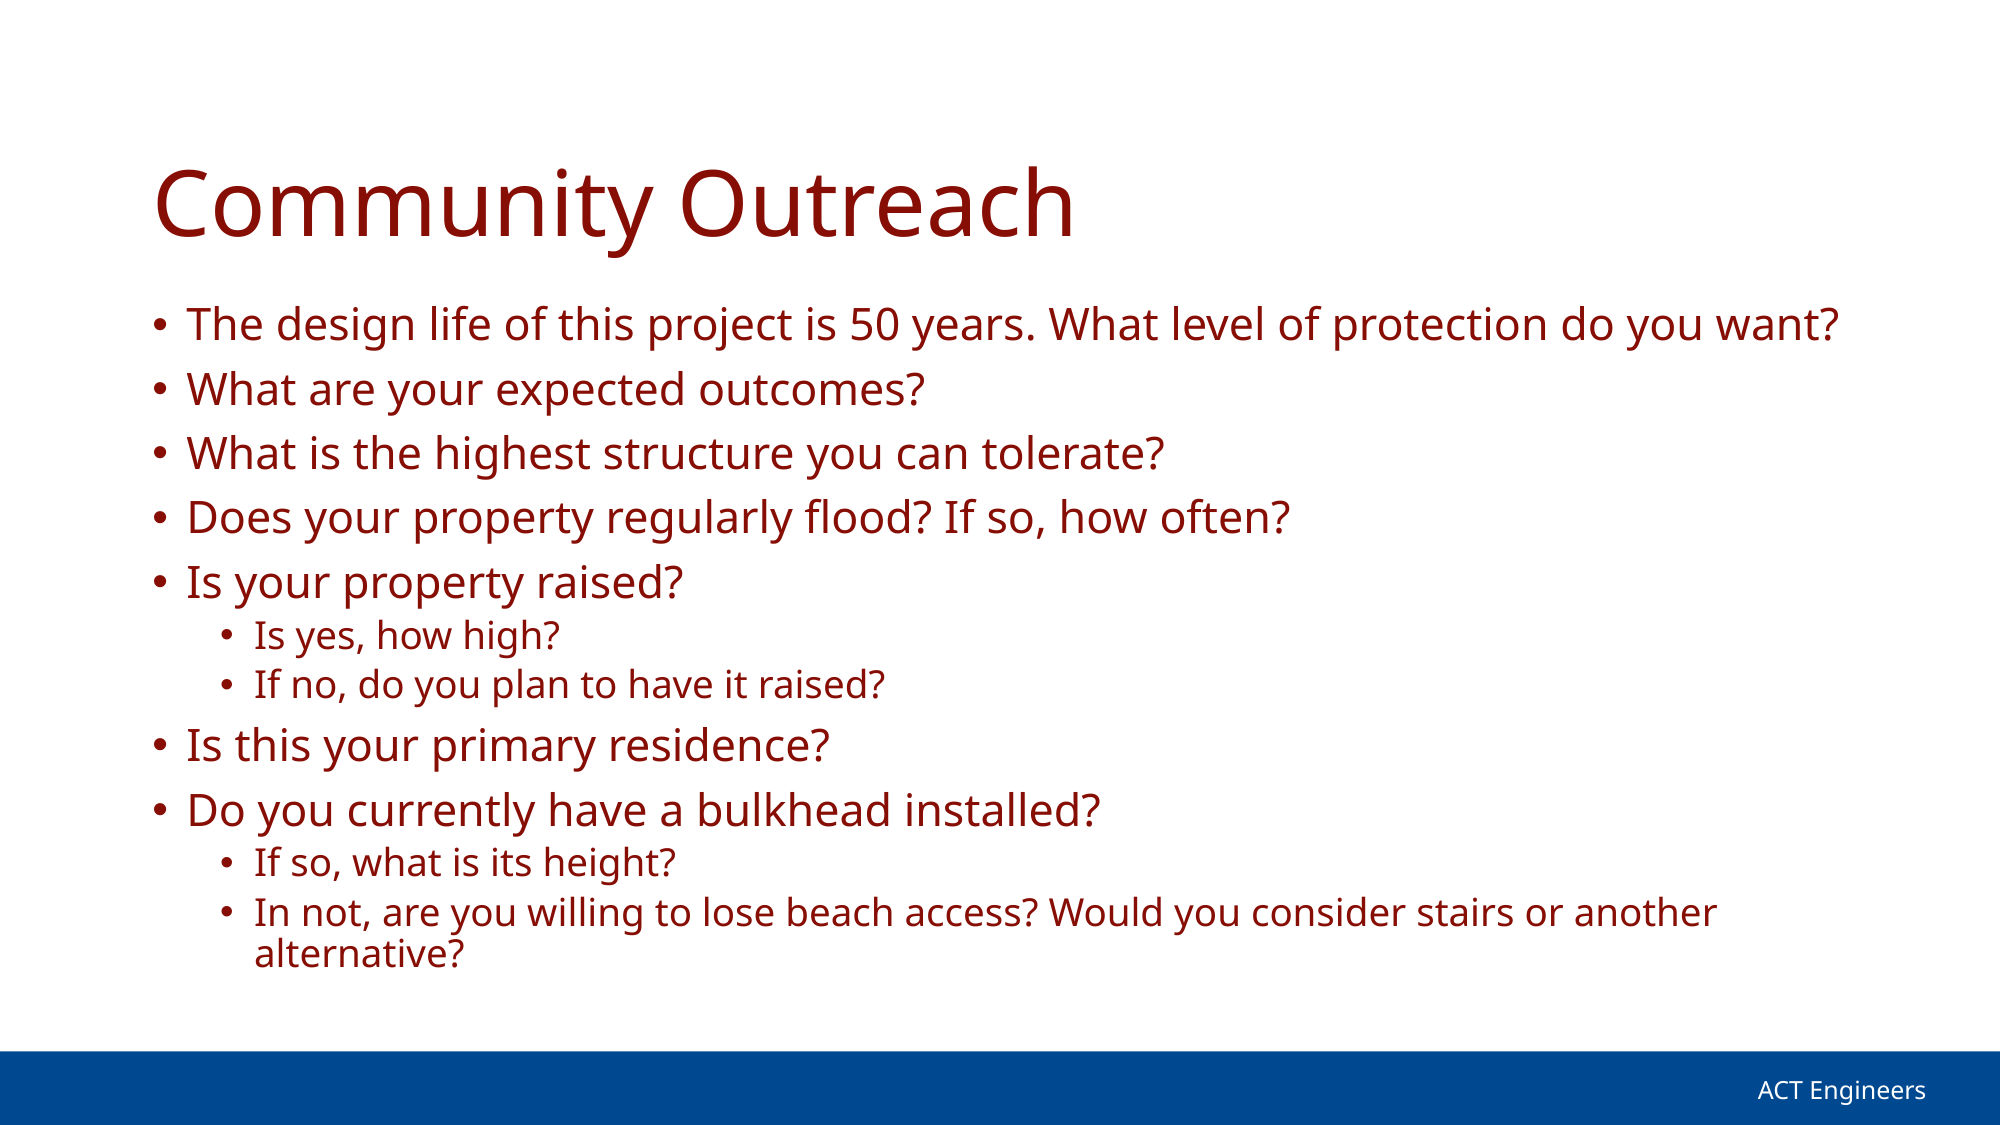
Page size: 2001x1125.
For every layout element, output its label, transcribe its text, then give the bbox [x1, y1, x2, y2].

list The design life of this project is 50 years. What level of protection do you want? What are your expected outcomes? What is the highest structure you can tolerate? Does your property regularly flood? If so, how often? Is your property raised? Is yes, how high? If no, do you plan to have it raised? Is this your primary residence? Do you currently have a bulkhead installed? If so, what is its height? In not, are you willing to lose beach access? Would you consider stairs or another alternative? [137, 315, 1863, 1003]
text_box [0, 1050, 2000, 1125]
text_box ACT Engineers [1743, 1067, 1942, 1112]
title Community Outreach [137, 100, 1863, 315]
